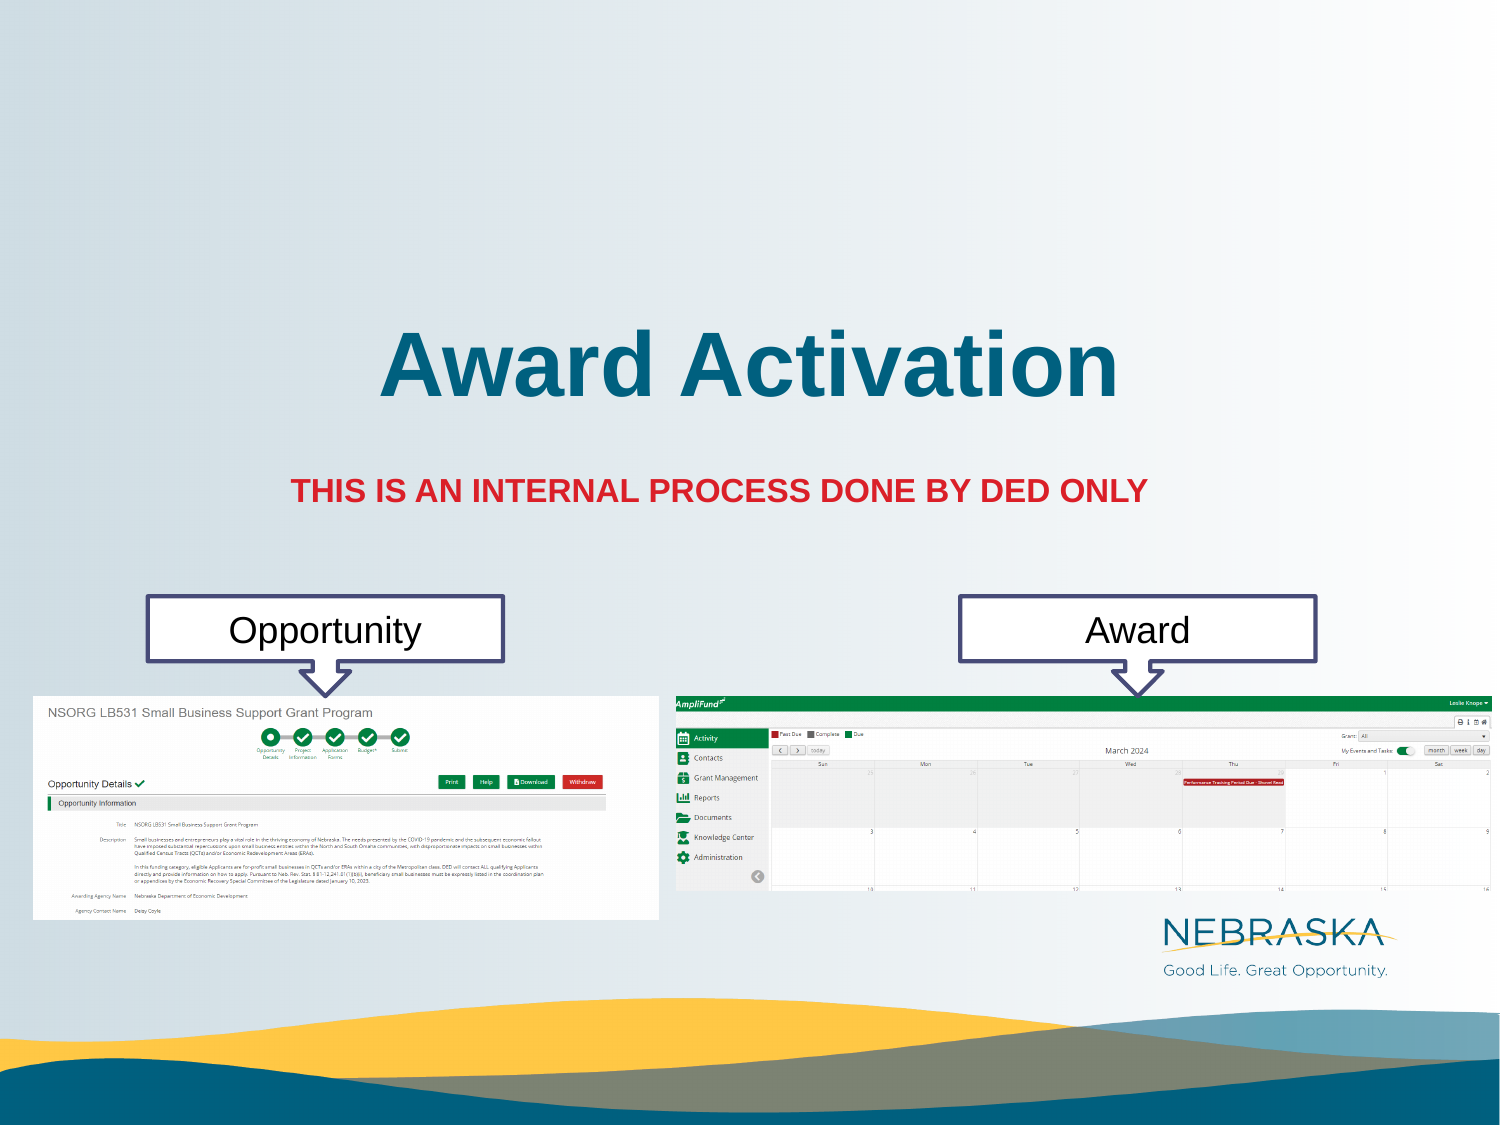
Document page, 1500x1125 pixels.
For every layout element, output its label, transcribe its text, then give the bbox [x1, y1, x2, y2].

title Award Activation [112, 238, 1388, 480]
subtitle THIS IS AN INTERNAL PROCESS DONE BY DED ONLY [112, 425, 1338, 579]
text_box Opportunity [145, 594, 506, 694]
text_box Award [958, 594, 1318, 695]
picture [0, 0, 1500, 1112]
